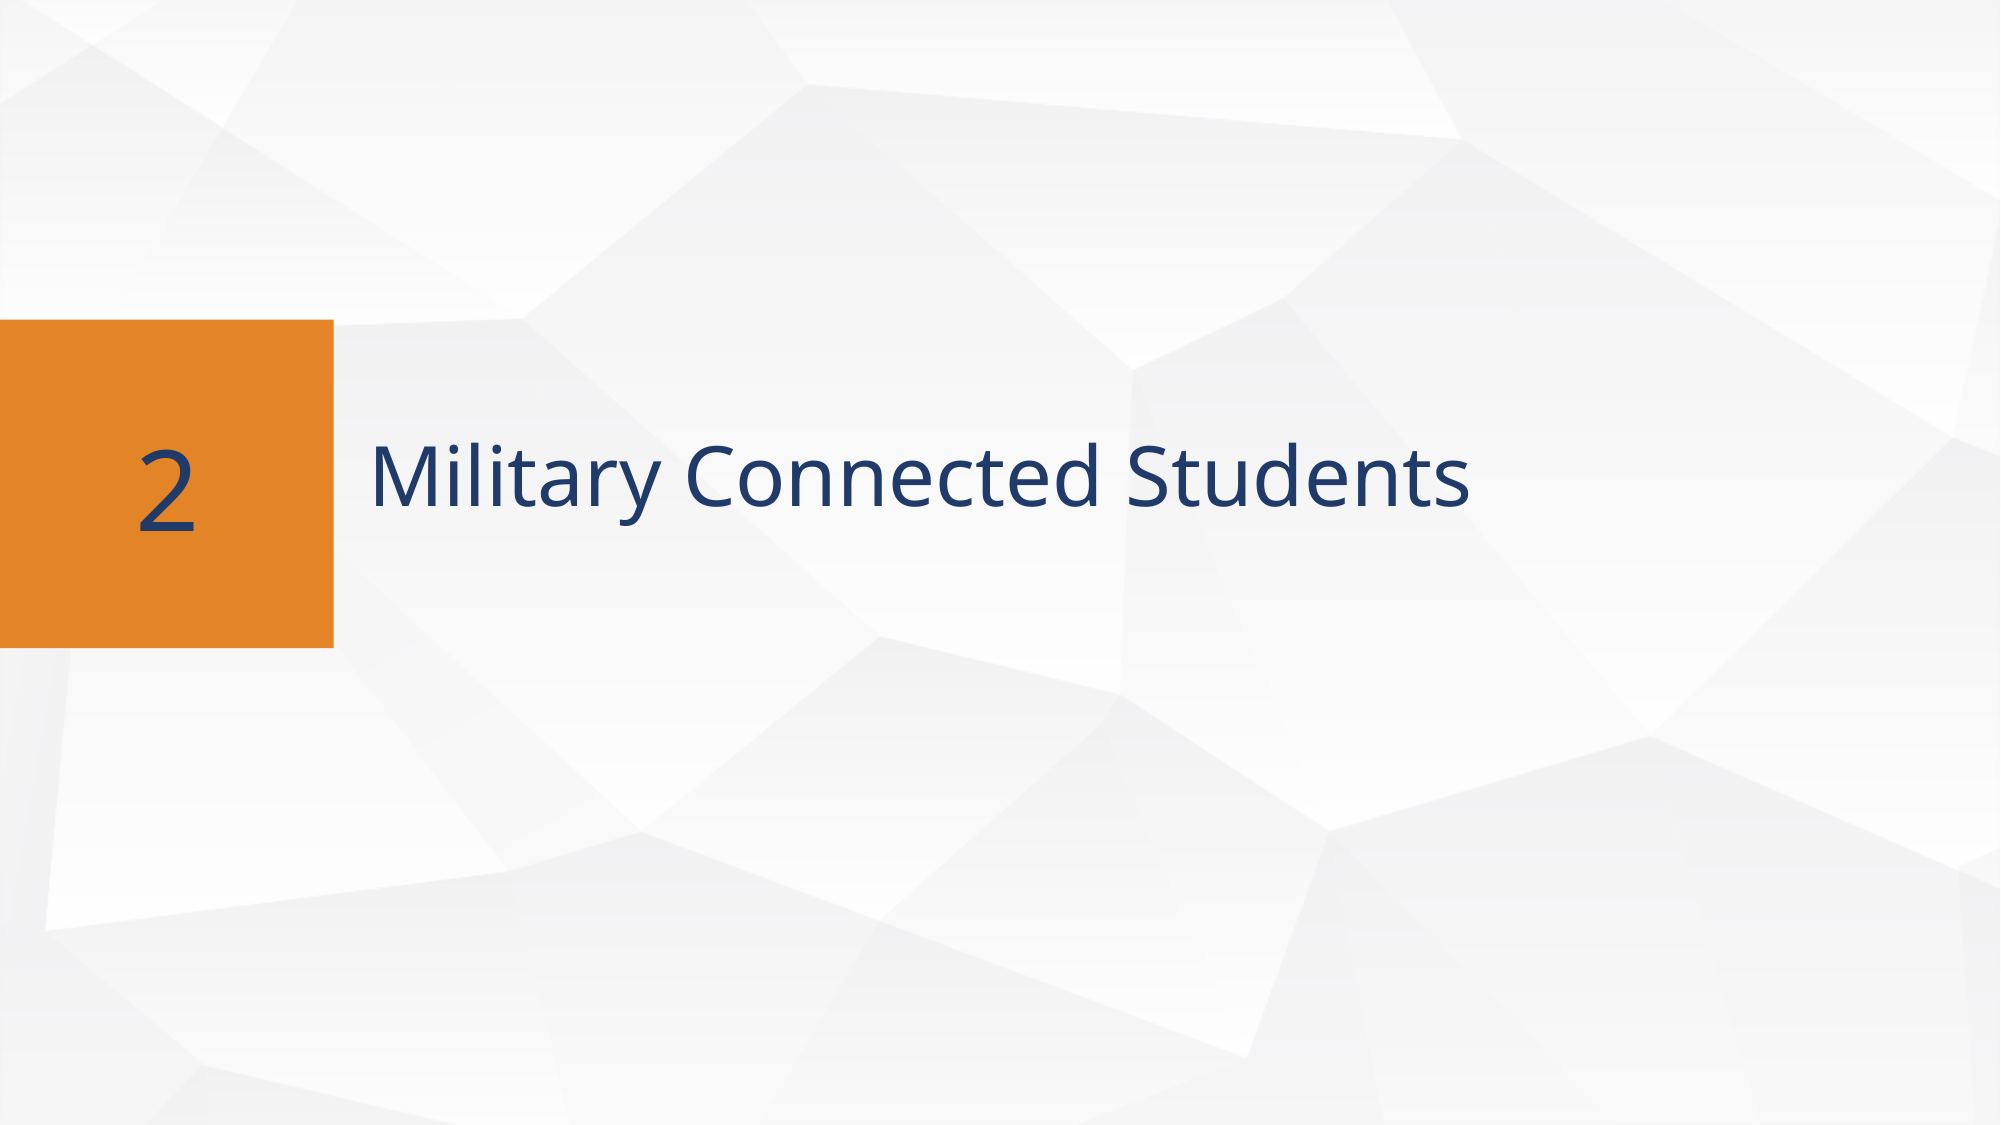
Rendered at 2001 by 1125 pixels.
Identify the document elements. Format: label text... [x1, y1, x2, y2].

picture [0, 0, 2001, 1125]
title Military Connected Students [353, 299, 1984, 647]
text_box 2 [120, 411, 227, 562]
